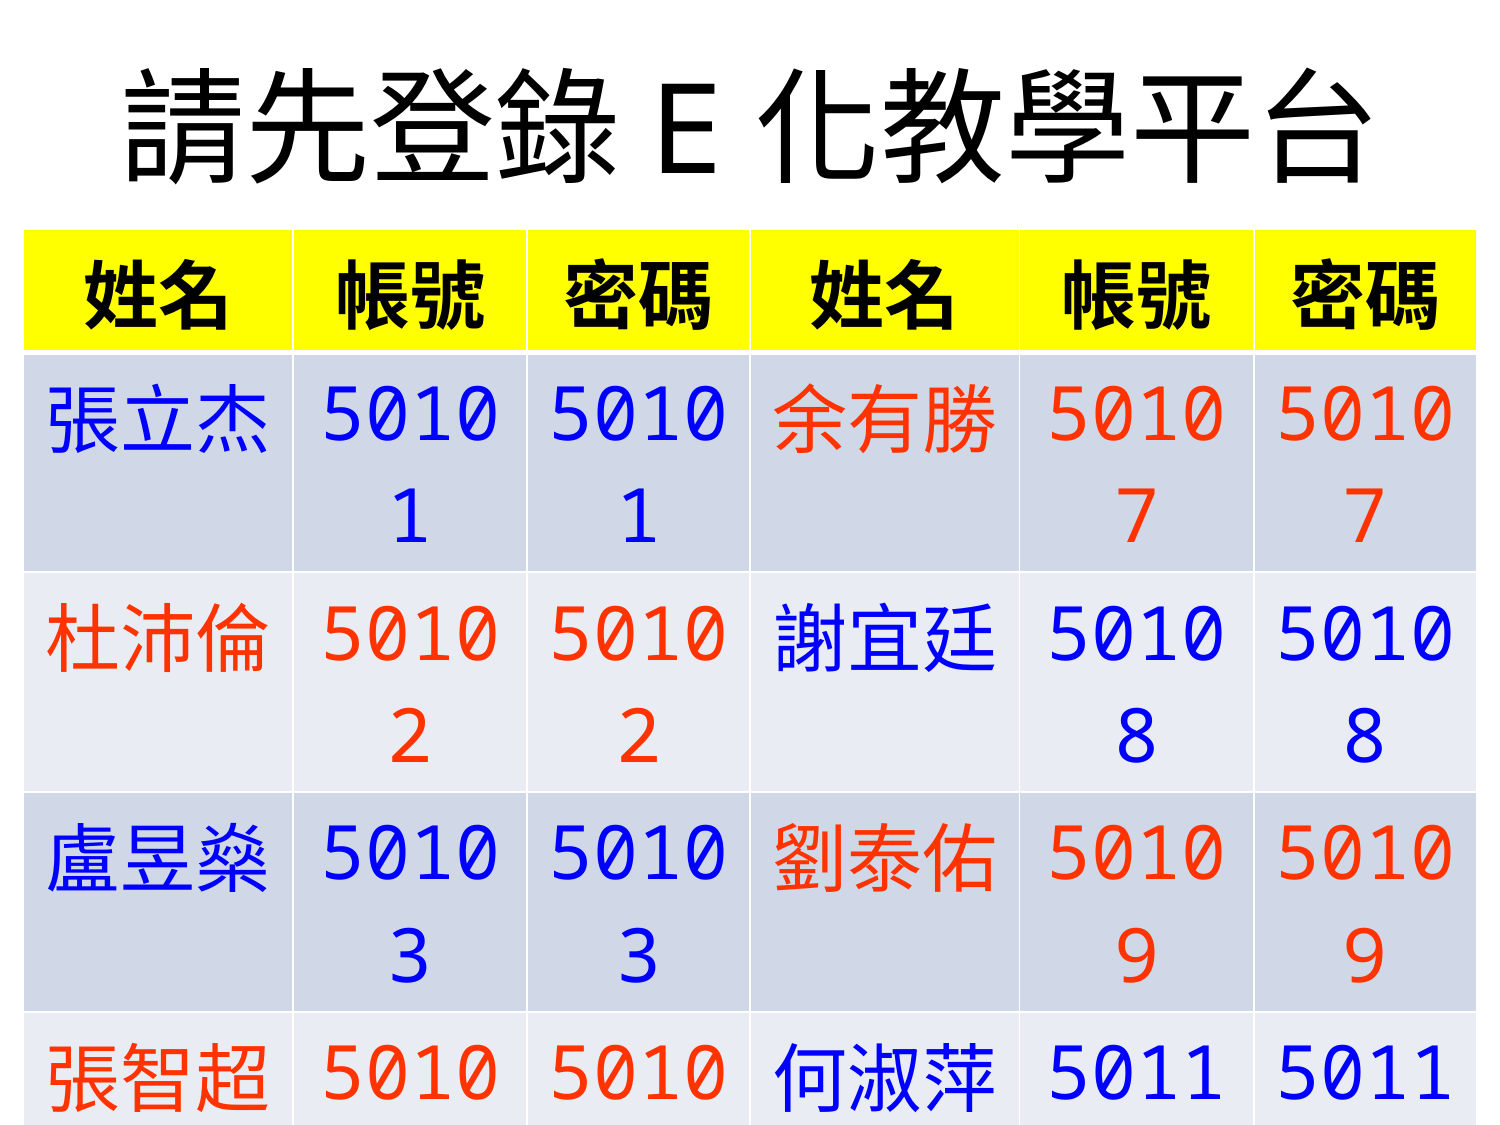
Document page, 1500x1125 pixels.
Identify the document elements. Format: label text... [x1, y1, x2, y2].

table_cell 50107 [1020, 355, 1253, 571]
table_cell 劉泰佑 [751, 793, 1019, 1011]
table_cell 張立杰 [24, 355, 292, 571]
table_cell 50108 [1020, 573, 1253, 791]
table_cell 50104 [294, 1013, 526, 1125]
table_cell 50102 [528, 573, 749, 791]
table_cell 50107 [1255, 355, 1476, 571]
table_cell 50103 [528, 793, 749, 1011]
table_cell 50101 [294, 355, 526, 571]
table_cell 50109 [1255, 793, 1476, 1011]
table_cell 50110 [1020, 1013, 1253, 1125]
table_cell 余有勝 [751, 355, 1019, 571]
title 請先登錄E化教學平台 [75, 23, 1425, 225]
table_cell 何淑萍 [751, 1013, 1019, 1125]
table_cell 50103 [294, 793, 526, 1011]
table_cell 50102 [294, 573, 526, 791]
table_cell 50104 [528, 1013, 749, 1125]
table_cell 50109 [1020, 793, 1253, 1011]
table_cell 50110 [1255, 1013, 1476, 1125]
table_header 密碼 [528, 230, 749, 350]
table_header 帳號 [294, 230, 526, 350]
table_cell 謝宜廷 [751, 573, 1019, 791]
table_cell 盧昱燊 [24, 793, 292, 1011]
table_cell 杜沛倫 [24, 573, 292, 791]
table_header 帳號 [1020, 230, 1253, 350]
table_header 姓名 [24, 230, 292, 350]
table_cell 50108 [1255, 573, 1476, 791]
table_cell 50101 [528, 355, 749, 571]
table_header 密碼 [1255, 230, 1476, 350]
table_cell 張智超 [24, 1013, 292, 1125]
table_header 姓名 [751, 230, 1019, 350]
